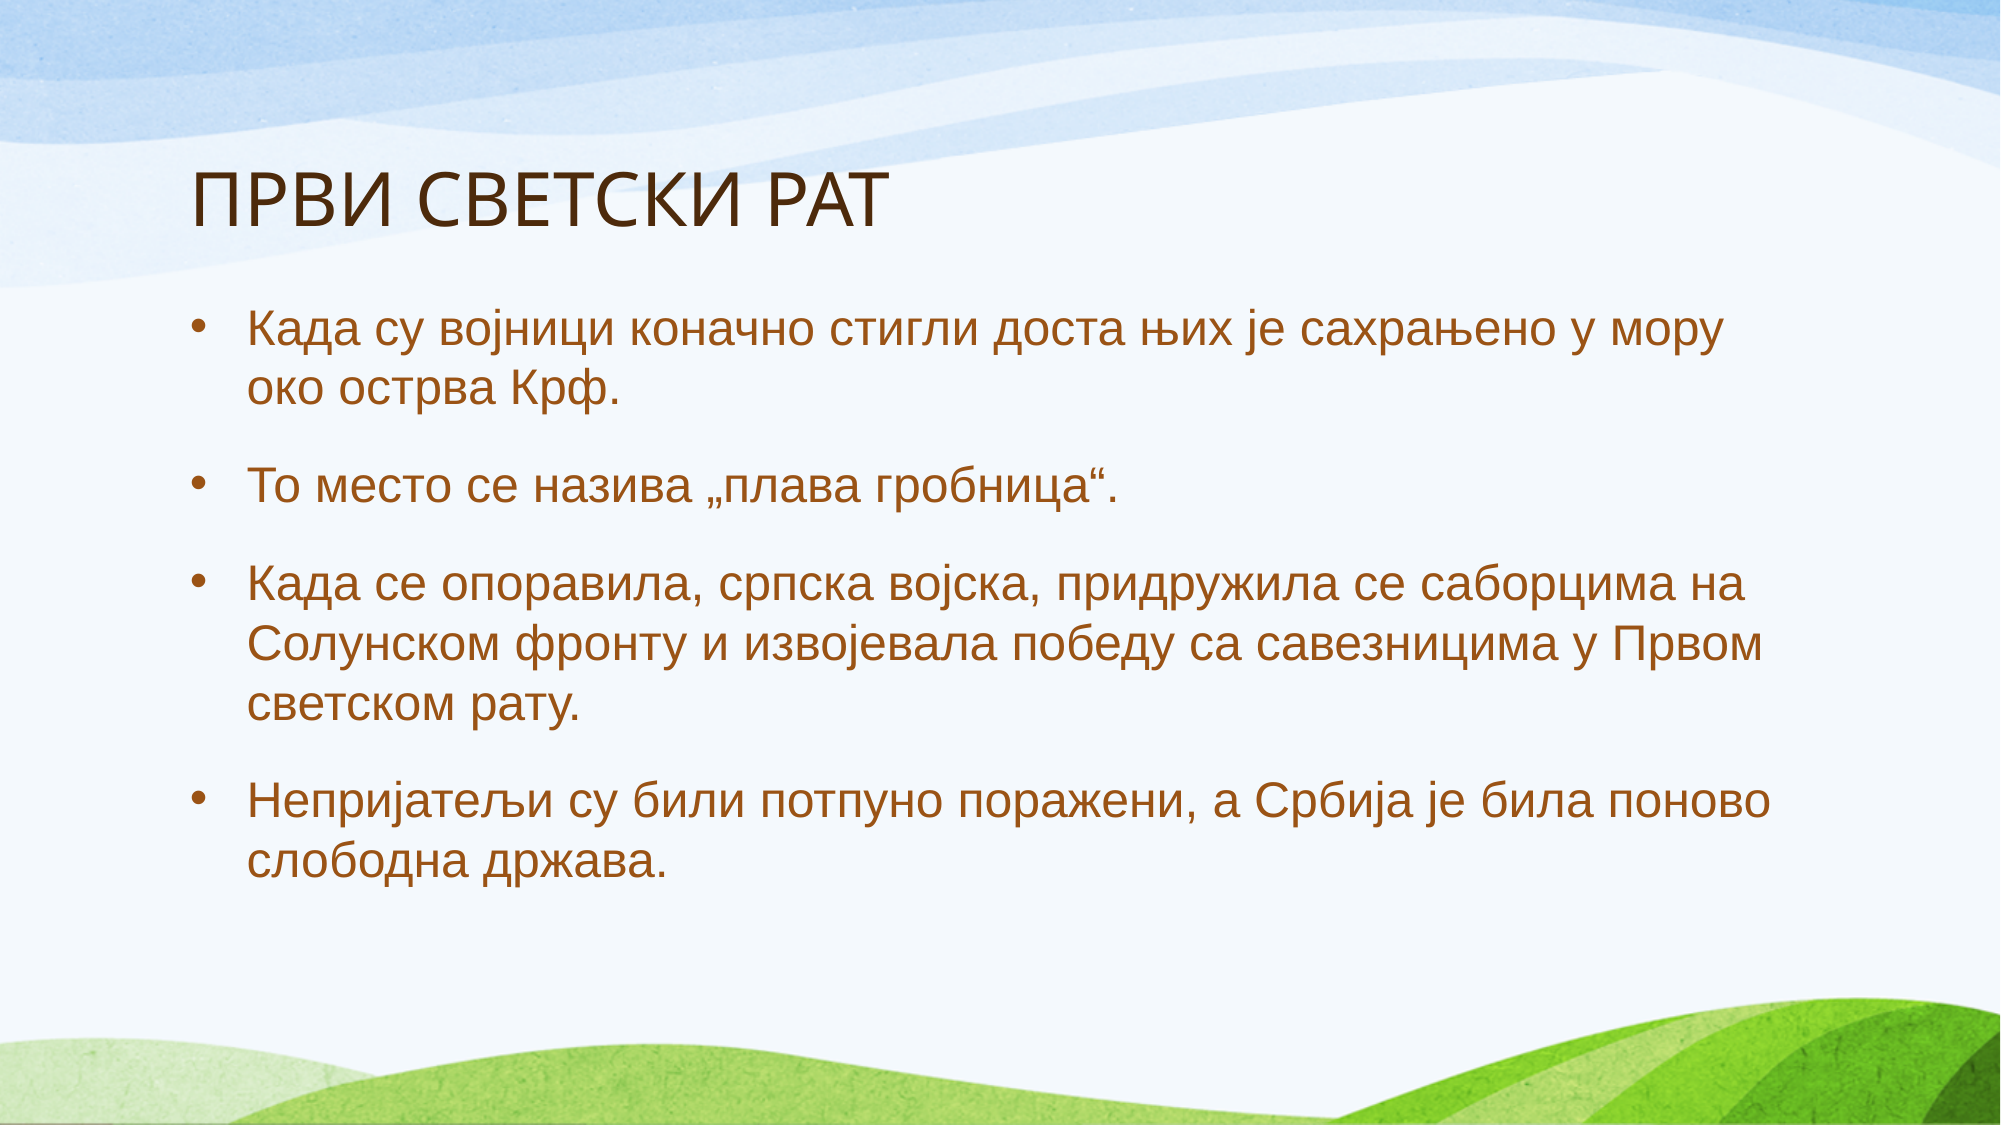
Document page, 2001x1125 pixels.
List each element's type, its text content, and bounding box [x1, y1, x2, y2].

picture [0, 0, 2001, 1125]
list Када су војници коначно стигли доста њих је сахрањено у мору око острва Крф. То место се назива „плава гробница“. Када се опоравила, српска војска, придружила се саборцима на Солунском фронту и извојевала победу са савезницима у Првом светском рату. Непријатељи су били потпуно поражени, а Србија је била поново слободна држава. [174, 287, 1825, 982]
title ПРВИ СВЕТСКИ РАТ [174, 50, 1825, 250]
